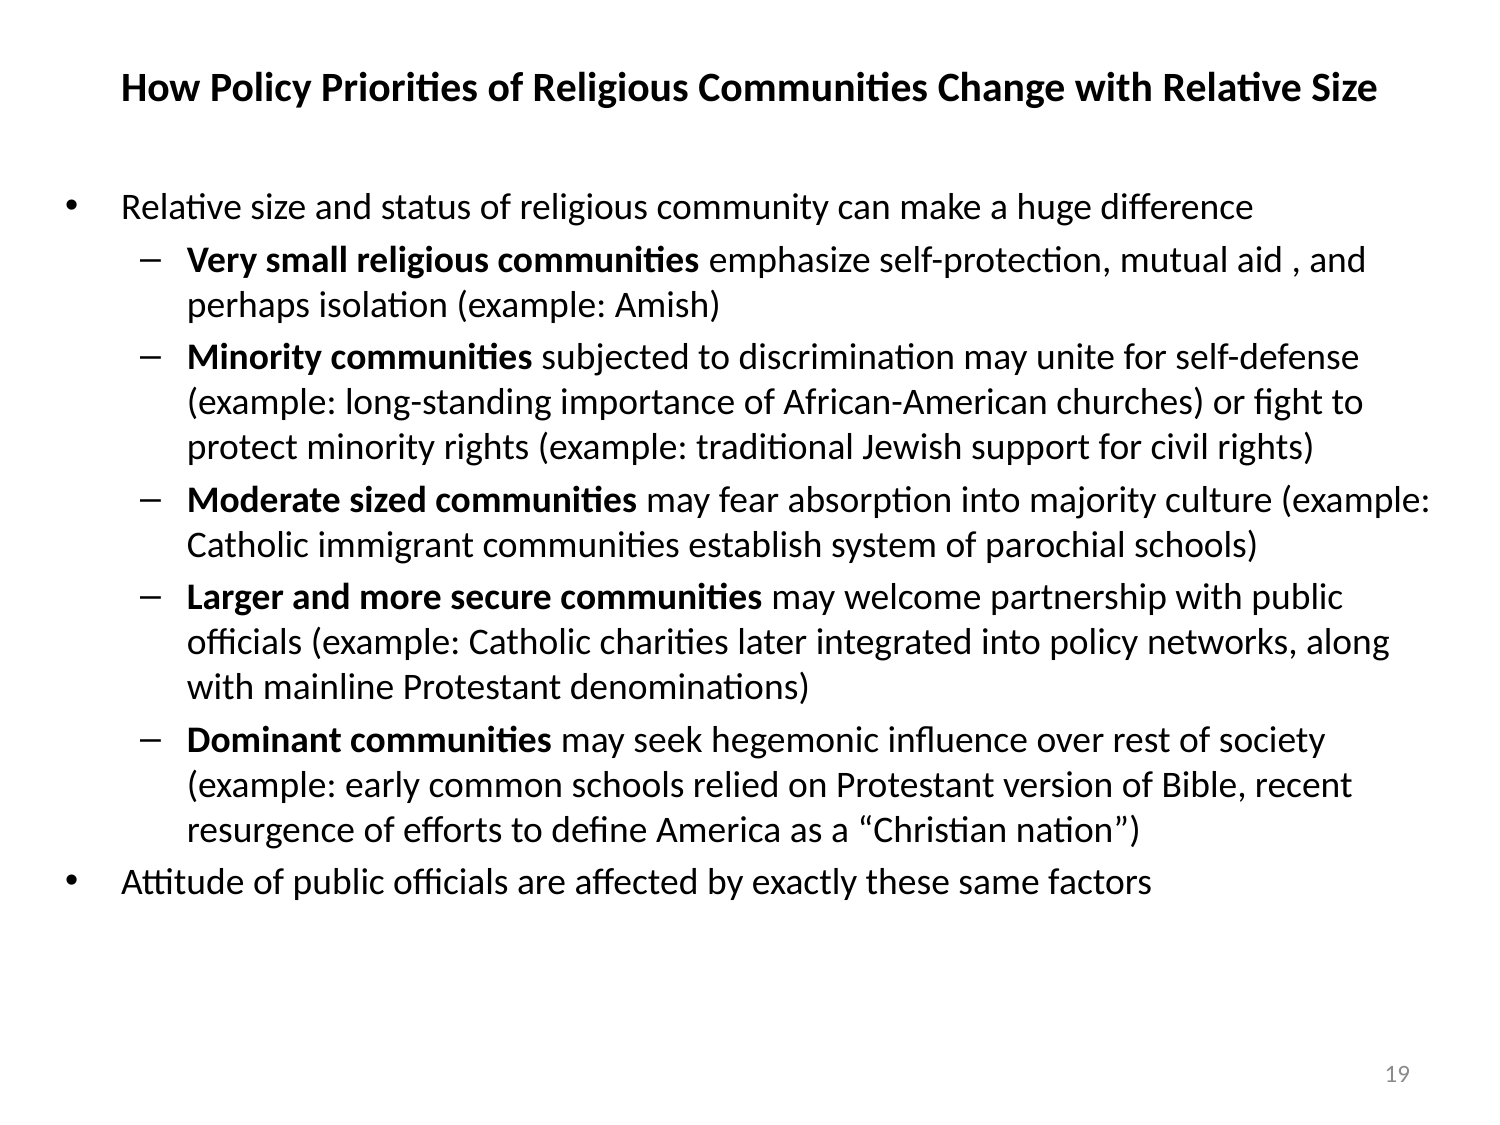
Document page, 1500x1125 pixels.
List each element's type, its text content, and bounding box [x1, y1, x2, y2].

list Relative size and status of religious community can make a huge difference Very small religious communities emphasize self-protection, mutual aid , and perhaps isolation (example: Amish) Minority communities subjected to discrimination may unite for self-defense (example: long-standing importance of African-American churches) or fight to protect minority rights (example: traditional Jewish support for civil rights) Moderate sized communities may fear absorption into majority culture (example: Catholic immigrant communities establish system of parochial schools) Larger and more secure communities may welcome partnership with public officials (example: Catholic charities later integrated into policy networks, along with mainline Protestant denominations) Dominant communities may seek hegemonic influence over rest of society (example: early common schools relied on Protestant version of Bible, recent resurgence of efforts to define America as a “Christian nation”) Attitude of public officials are affected by exactly these same factors [50, 174, 1450, 1038]
title How Policy Priorities of Religious Communities Change with Relative Size [37, 45, 1463, 125]
slide_number 19 [1074, 1042, 1425, 1103]
